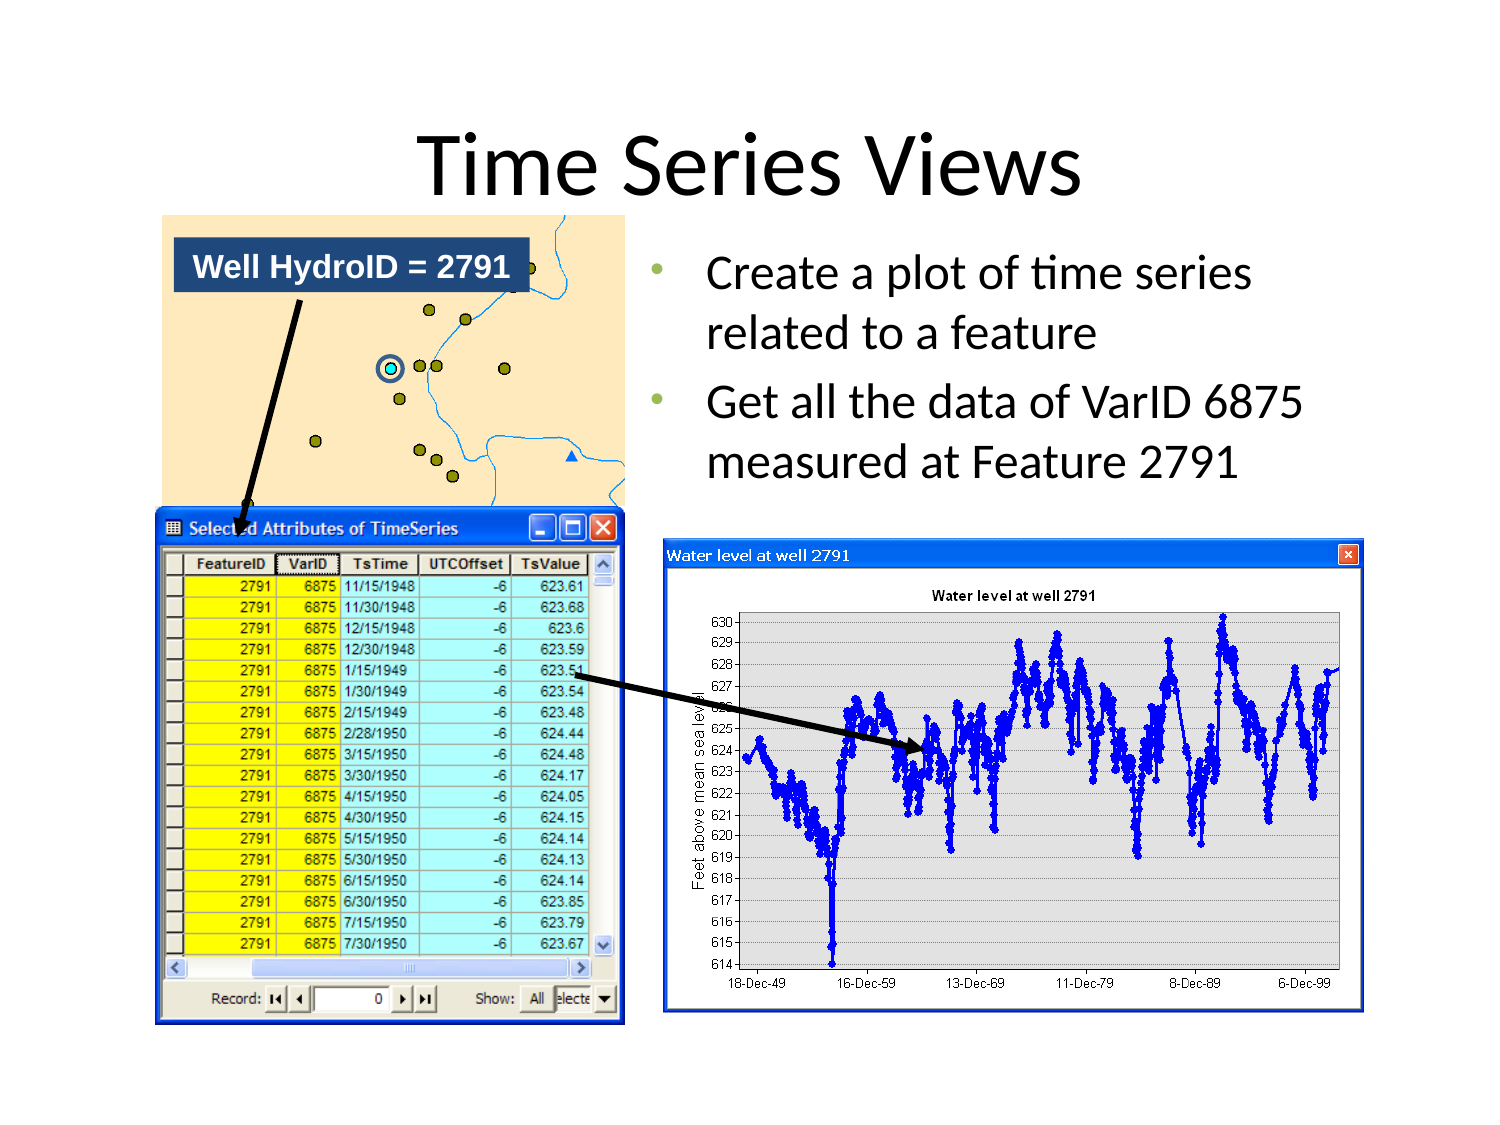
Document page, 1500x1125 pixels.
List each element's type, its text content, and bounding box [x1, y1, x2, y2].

picture [155, 215, 626, 1026]
list Create a plot of time series related to a feature Get all the data of VarID 6875 measured at Feature 2791 [650, 239, 1350, 489]
title Time Series Views [150, 118, 1350, 198]
picture [662, 537, 1364, 1013]
